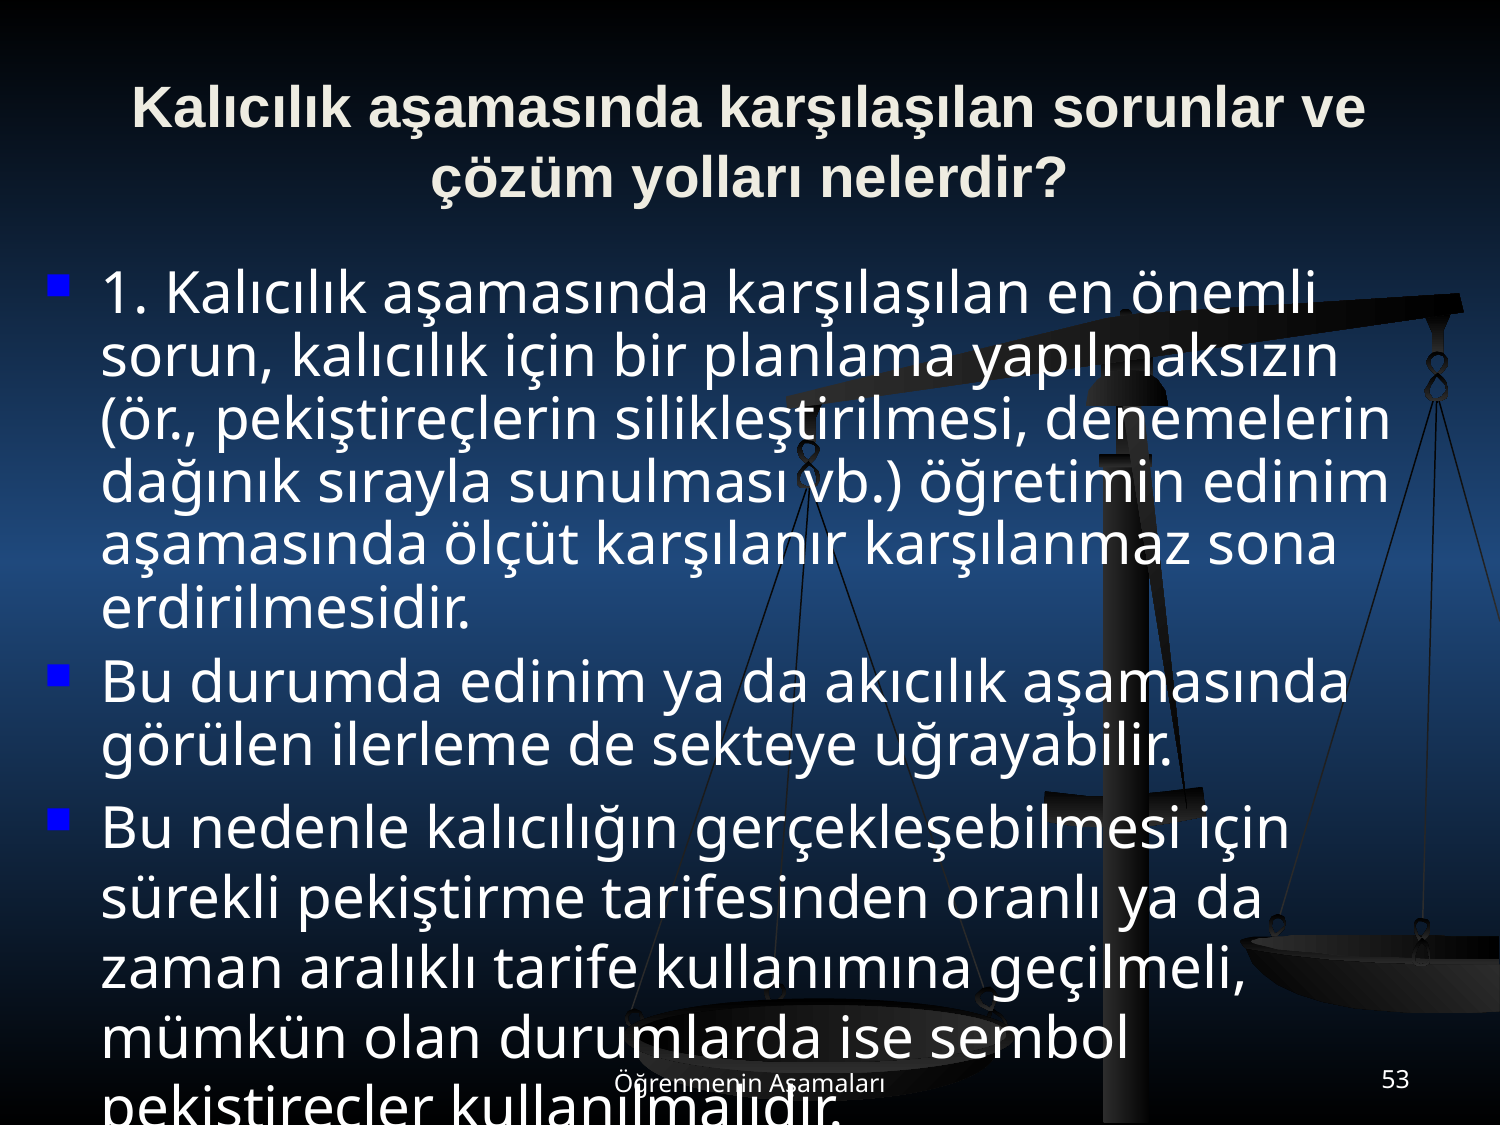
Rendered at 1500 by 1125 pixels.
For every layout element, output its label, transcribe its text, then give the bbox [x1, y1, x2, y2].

slide_number 53 [1074, 1029, 1426, 1106]
list 1. Kalıcılık aşamasında karşılaşılan en önemli sorun, kalıcılık için bir planlama yapılmaksızın (ör., pekiştireçlerin silikleştirilmesi, denemelerin dağınık sırayla sunulması vb.) öğretimin edinim aşamasında ölçüt karşılanır karşılanmaz sona erdirilmesidir. Bu durumda edinim ya da akıcılık aşamasında görülen ilerleme de sekteye uğrayabilir. Bu nedenle kalıcılığın gerçekleşebilmesi için sürekli pekiştirme tarifesinden oranlı ya da zaman aralıklı tarife kullanımına geçilmeli, mümkün olan durumlarda ise sembol pekiştireçler kullanılmalıdır. [29, 255, 1460, 1058]
footer Öğrenmenin Aşamaları [512, 1058, 988, 1106]
title Kalıcılık aşamasında karşılaşılan sorunlar ve çözüm yolları nelerdir? [74, 45, 1426, 234]
